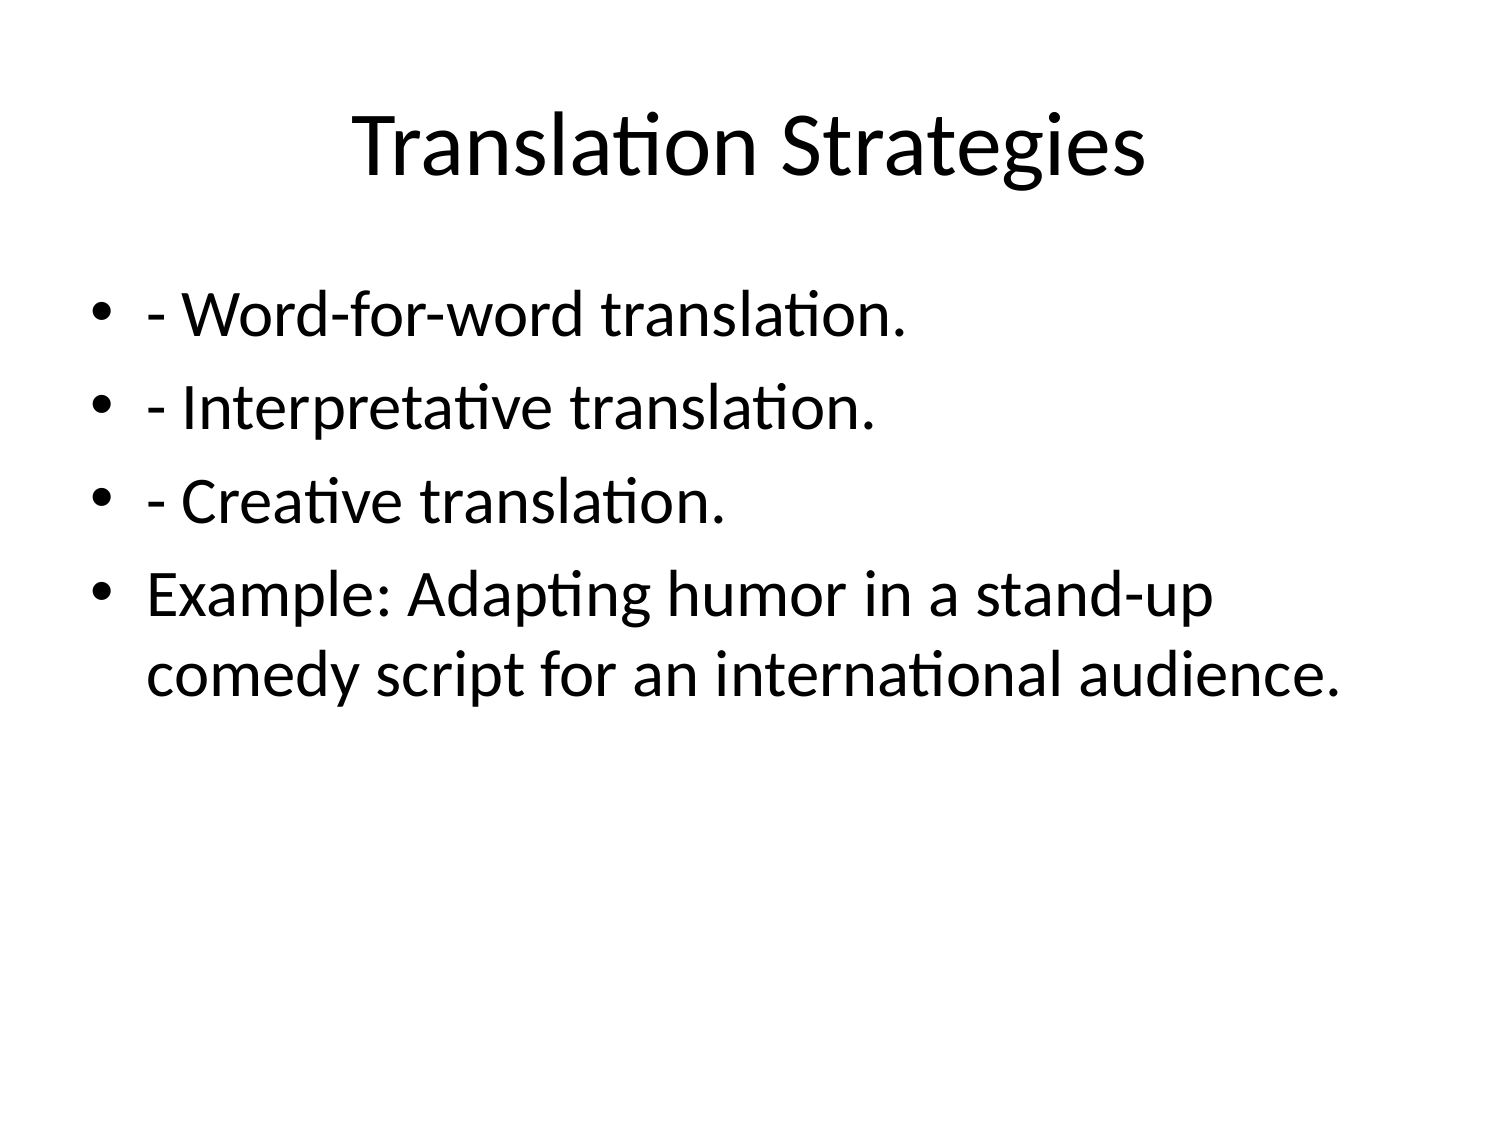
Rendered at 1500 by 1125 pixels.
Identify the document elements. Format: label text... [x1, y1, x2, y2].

title Translation Strategies [75, 45, 1425, 233]
list - Word-for-word translation. - Interpretative translation. - Creative translation. Example: Adapting humor in a stand-up comedy script for an international audience. [75, 262, 1425, 1005]
